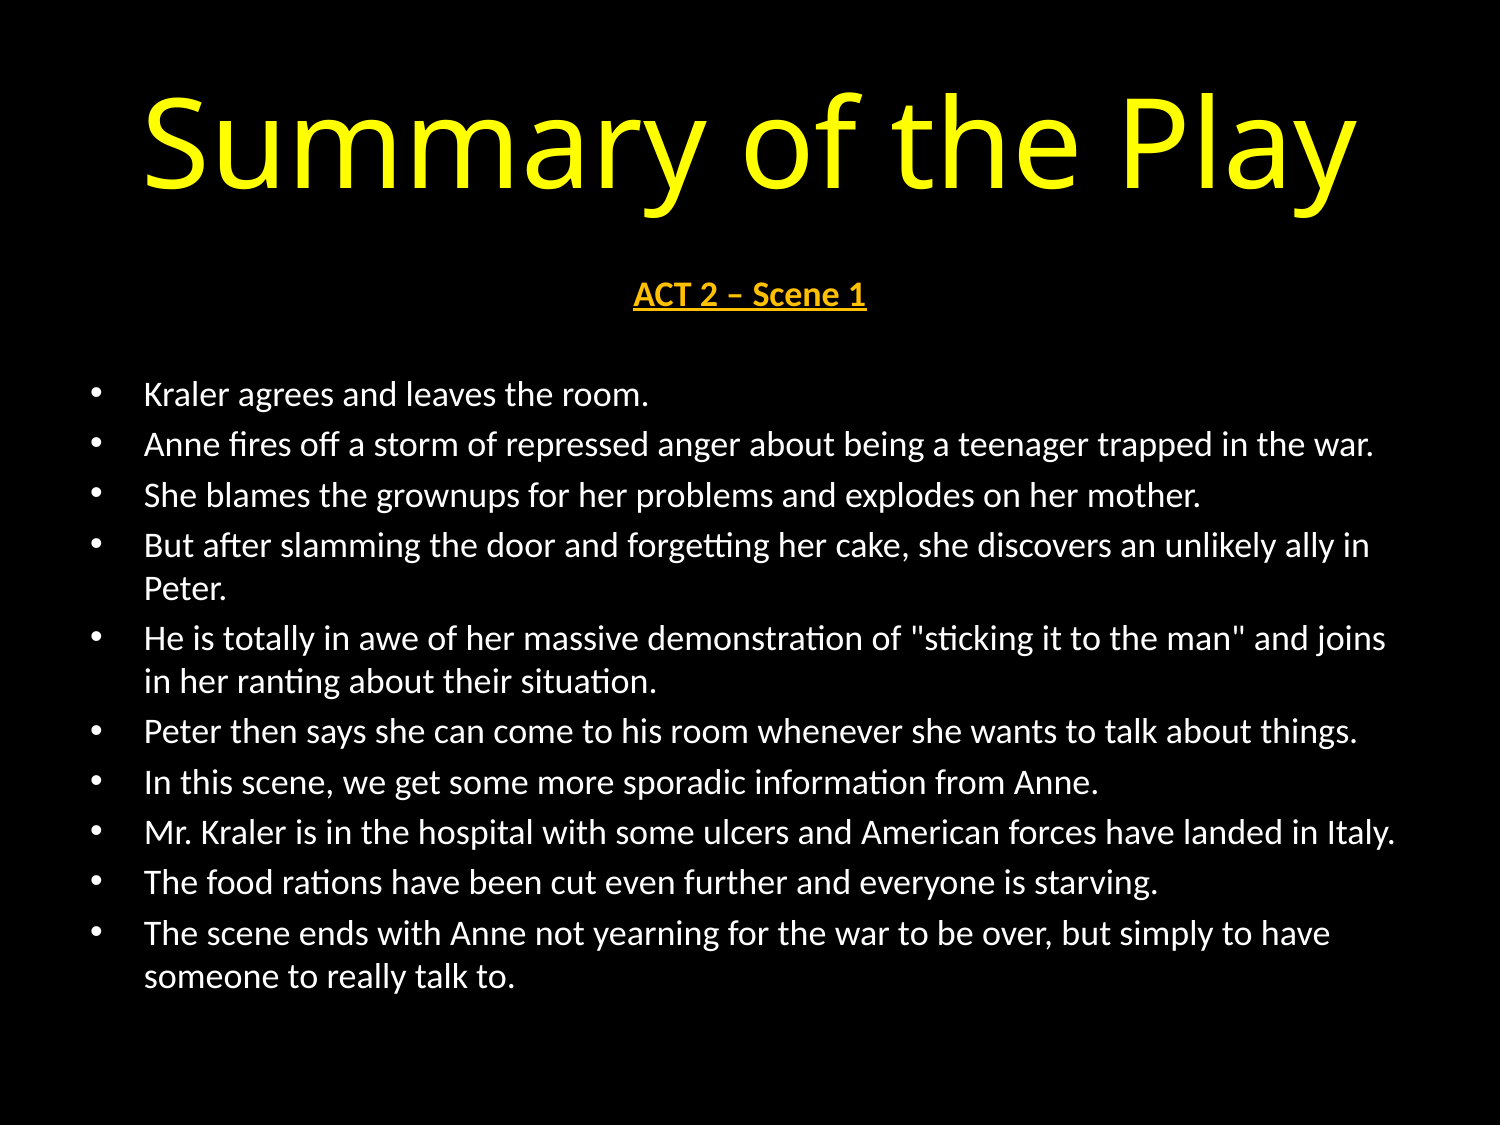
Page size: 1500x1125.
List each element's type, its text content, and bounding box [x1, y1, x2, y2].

title Summary of the Play [75, 45, 1425, 233]
list ACT 2 – Scene 1 Kraler agrees and leaves the room. Anne fires off a storm of repressed anger about being a teenager trapped in the war. She blames the grownups for her problems and explodes on her mother. But after slamming the door and forgetting her cake, she discovers an unlikely ally in Peter. He is totally in awe of her massive demonstration of "sticking it to the man" and joins in her ranting about their situation. Peter then says she can come to his room whenever she wants to talk about things. In this scene, we get some more sporadic information from Anne. Mr. Kraler is in the hospital with some ulcers and American forces have landed in Italy. The food rations have been cut even further and everyone is starving. The scene ends with Anne not yearning for the war to be over, but simply to have someone to really talk to. [75, 262, 1425, 1005]
